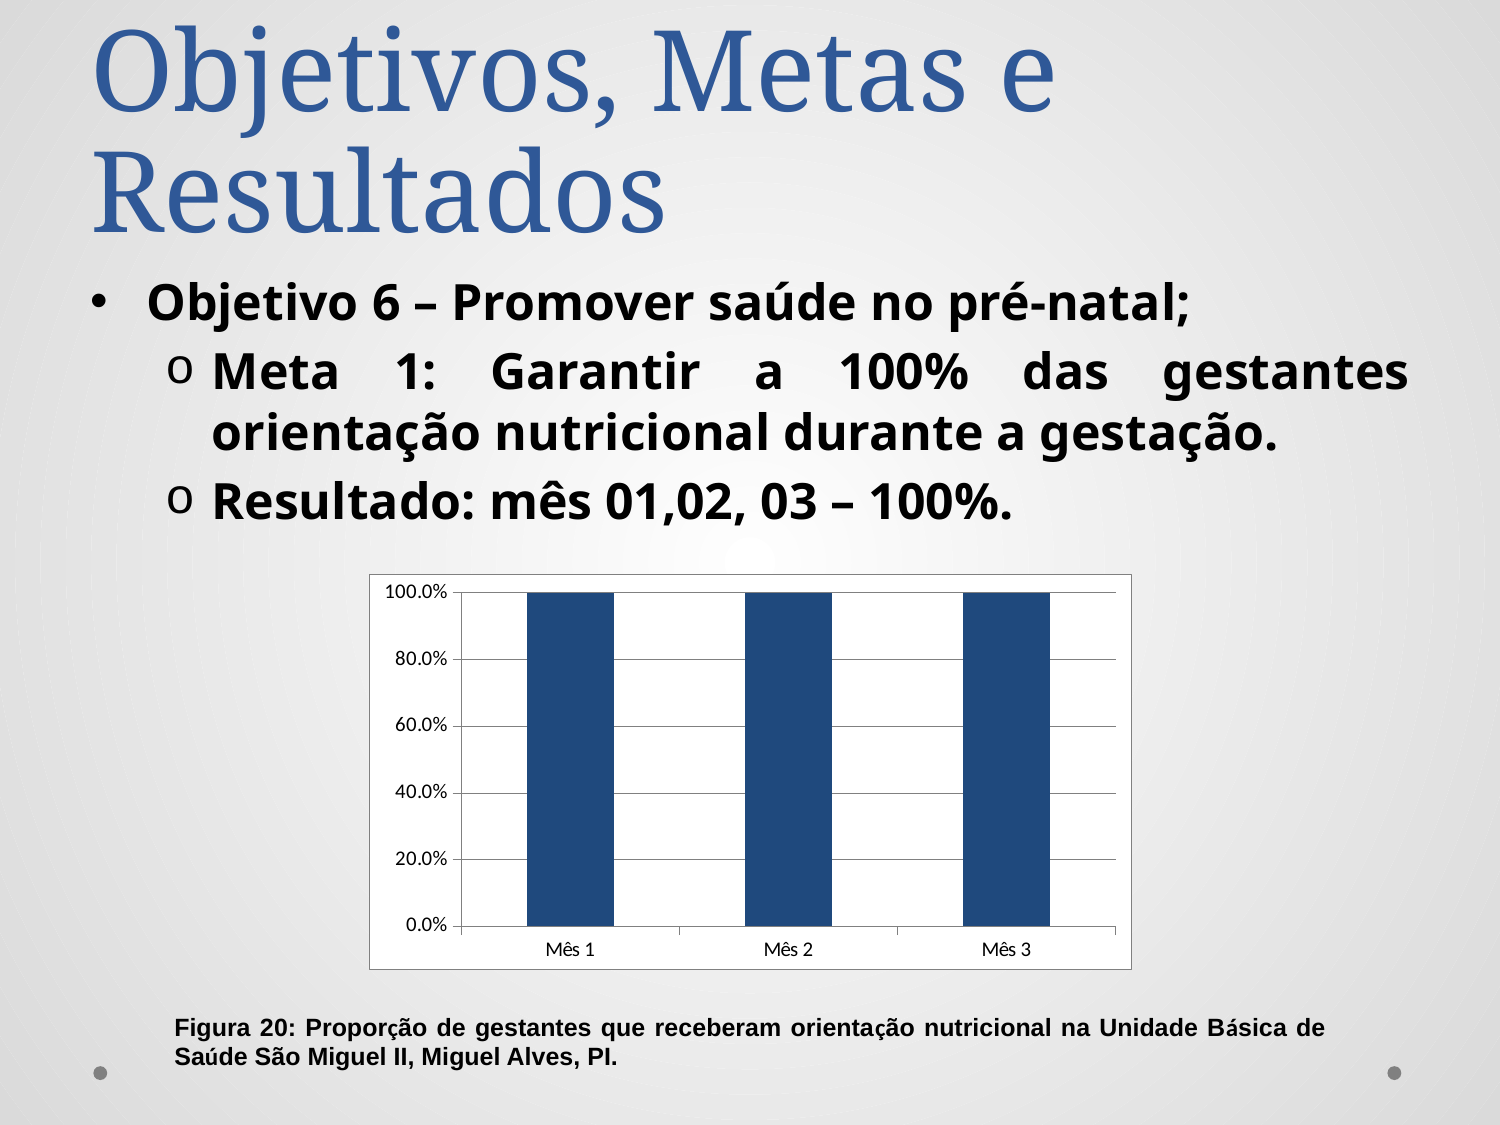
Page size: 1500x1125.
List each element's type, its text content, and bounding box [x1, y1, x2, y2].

list Objetivo 6 – Promover saúde no pré-natal; Meta 1: Garantir a 100% das gestantes orientação nutricional durante a gestação. Resultado: mês 01,02, 03 – 100%. [75, 262, 1425, 1005]
text_box [0, 0, 1500, 75]
title Objetivos, Metas e Resultados [75, 75, 1425, 262]
chart [368, 573, 1132, 970]
text_box Figura 20: Proporção de gestantes que receberam orientação nutricional na Unidade Básica de Saúde São Miguel II, Miguel Alves, PI. [159, 1003, 1341, 1079]
